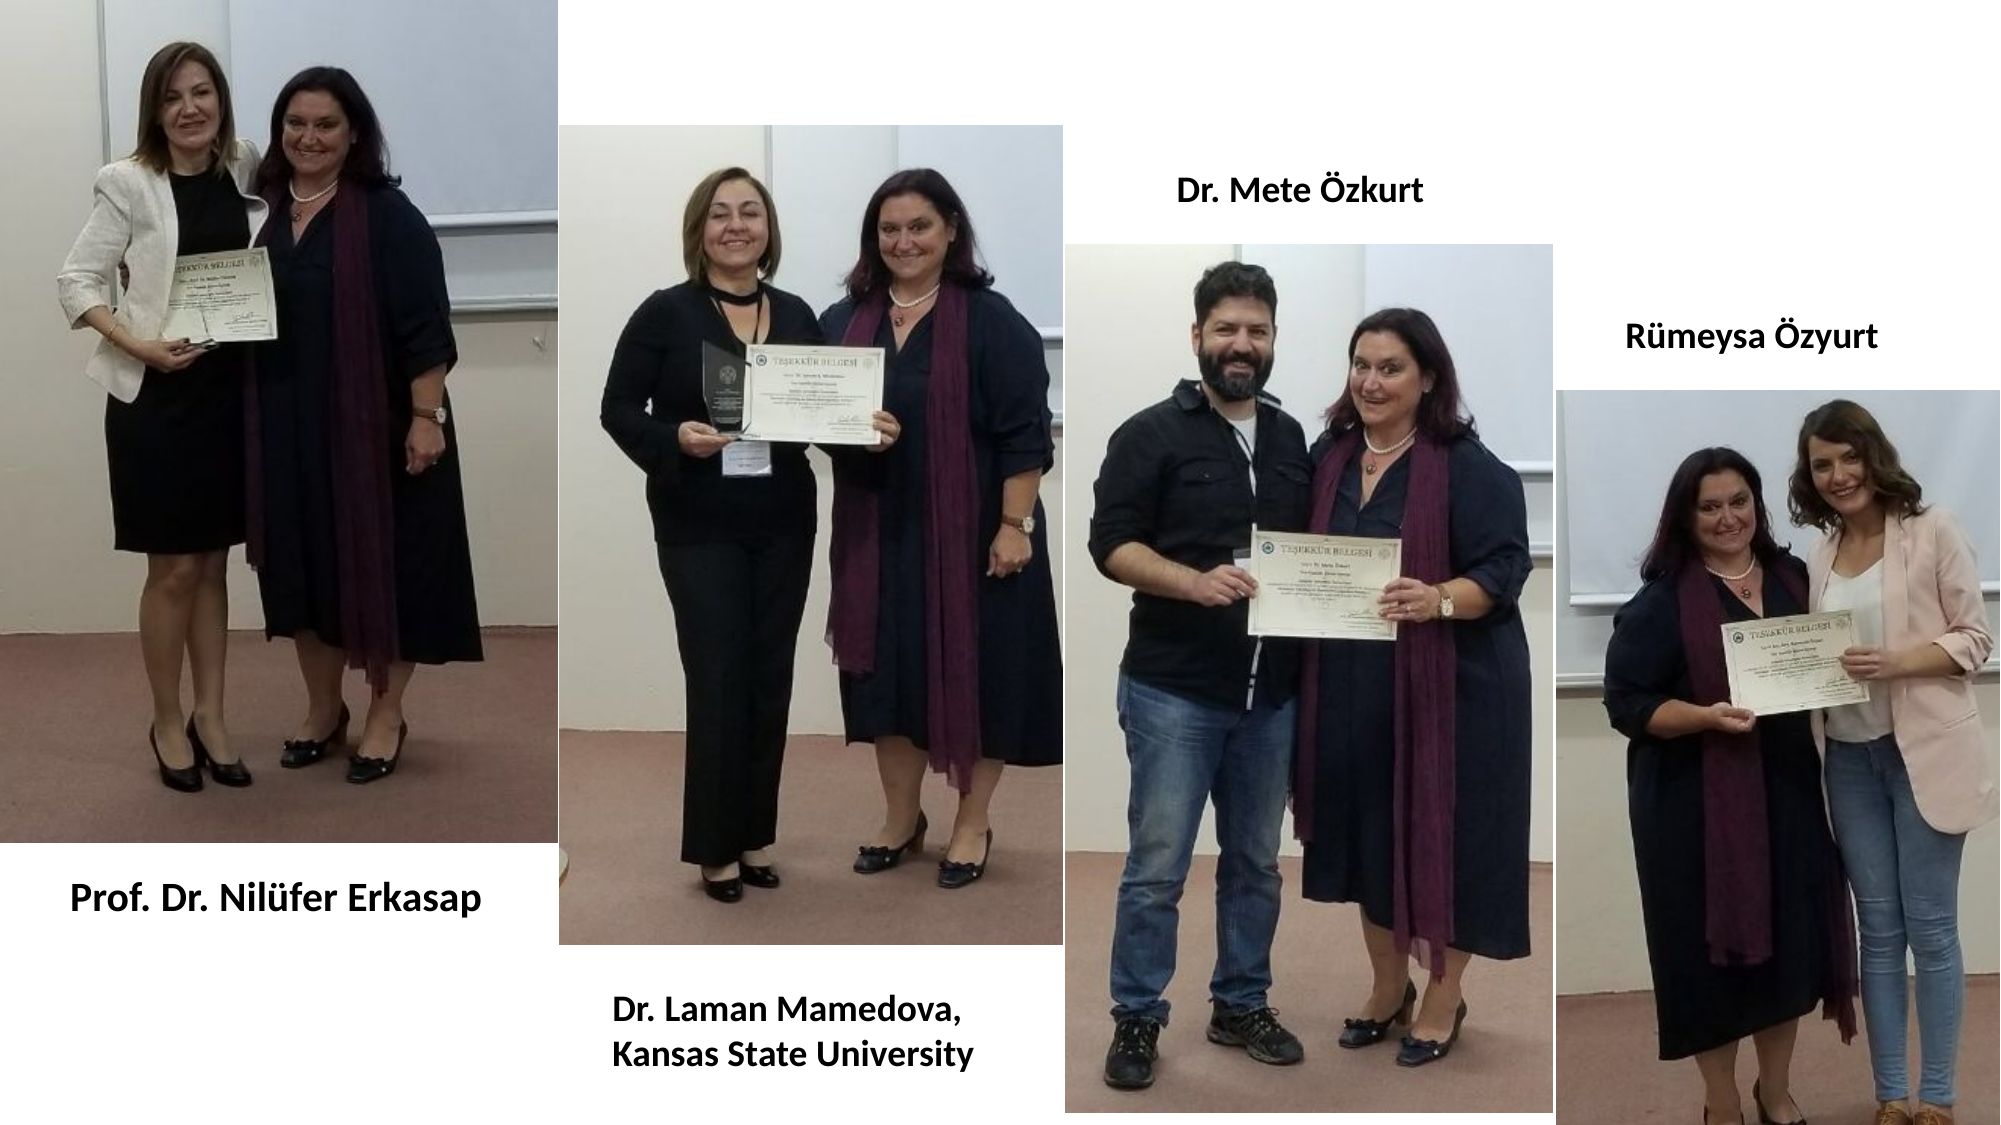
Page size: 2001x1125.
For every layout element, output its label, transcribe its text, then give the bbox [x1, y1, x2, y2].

text_box Prof. Dr. Nilüfer Erkasap [0, 853, 498, 1125]
text_box Rümeysa Özyurt [1610, 303, 1894, 364]
text_box Dr. Mete Özkurt [1161, 158, 1440, 218]
picture [559, 125, 1063, 945]
picture [1065, 244, 1553, 1113]
picture [0, 0, 558, 843]
text_box Dr. Laman Mamedova, Kansas State University [597, 976, 990, 1082]
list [1556, 390, 2000, 1125]
